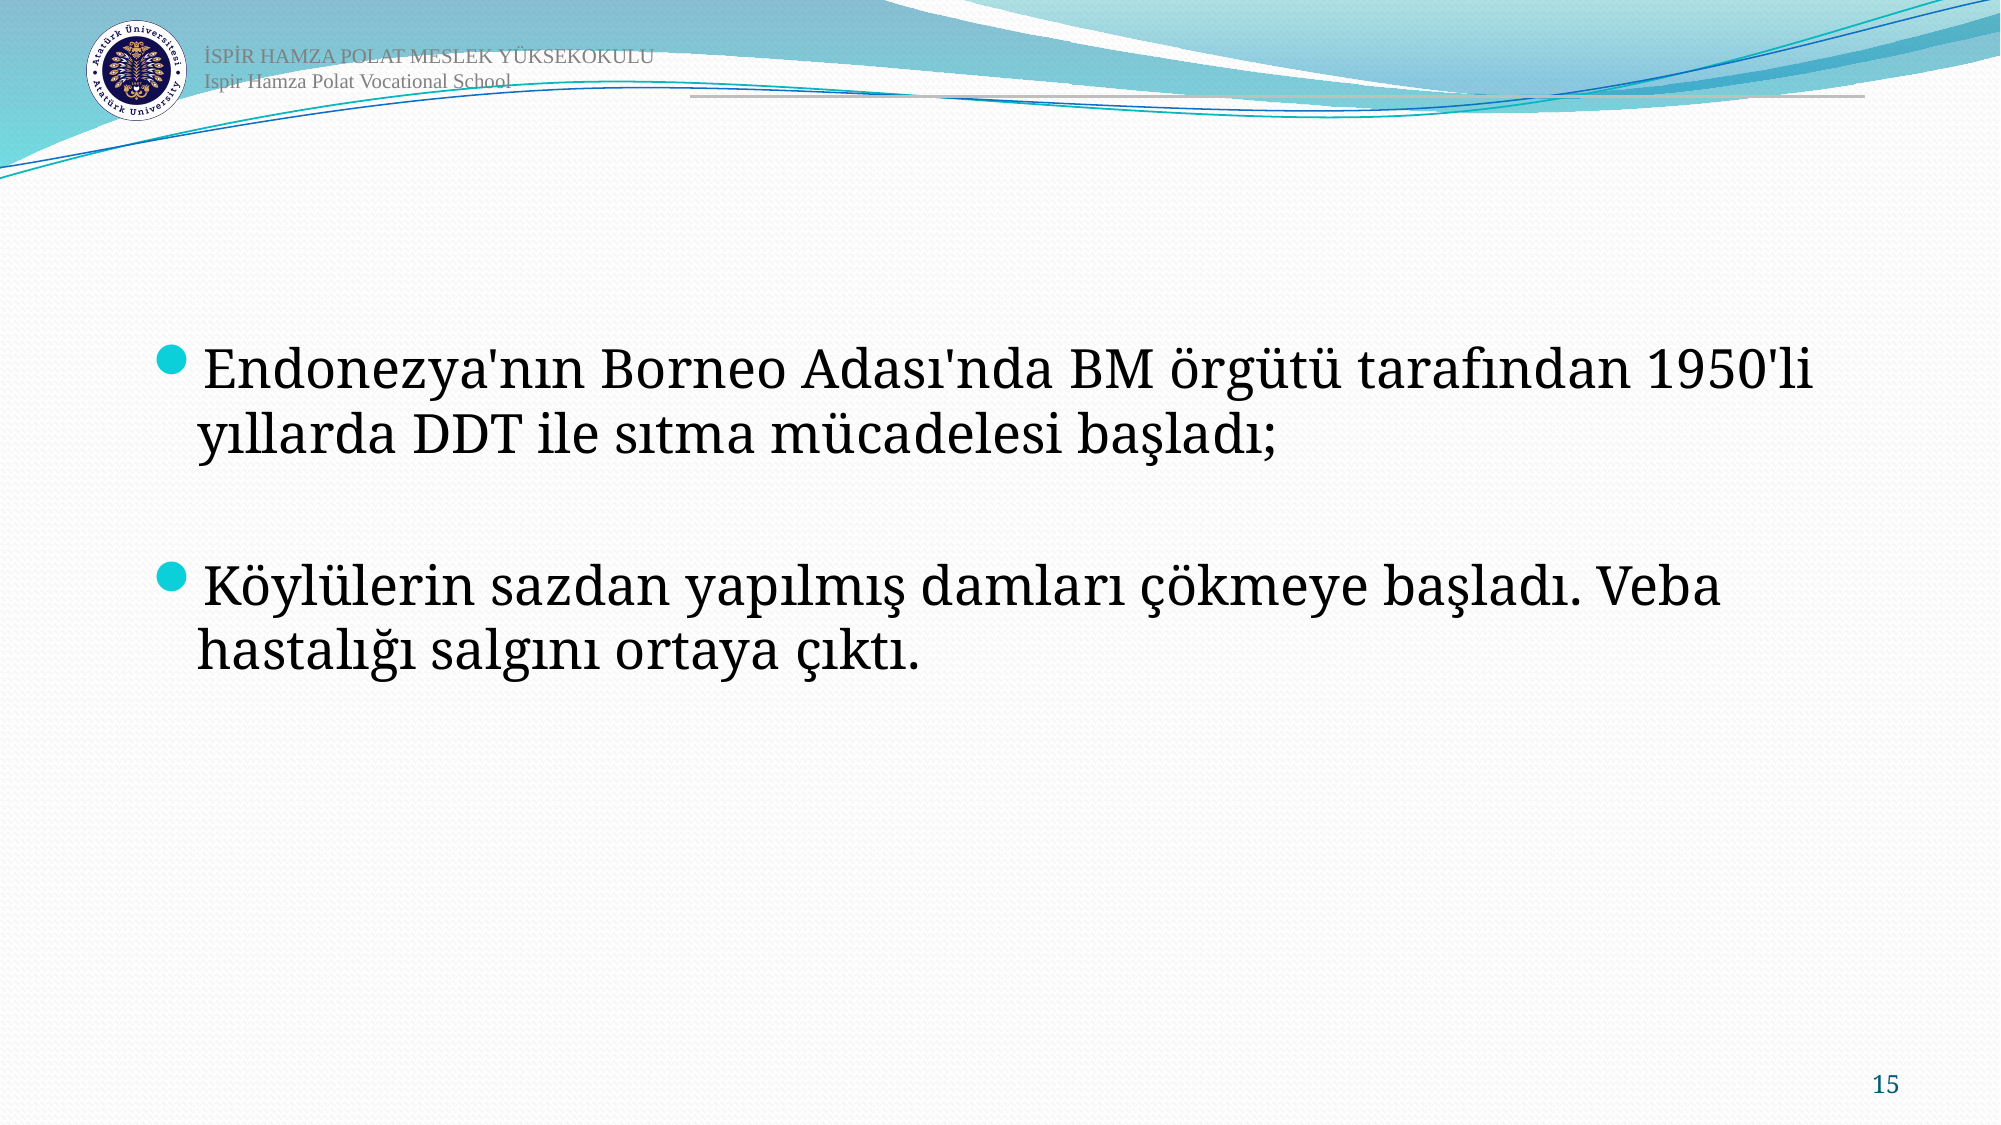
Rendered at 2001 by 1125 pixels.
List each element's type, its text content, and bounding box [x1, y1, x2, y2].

list Endonezya'nın Borneo Adası'nda BM örgütü tarafından 1950'li yıllarda DDT ile sıtma mücadelesi başladı; Köylülerin sazdan yapılmış damları çökmeye başladı. Veba hastalığı salgını ortaya çıktı. [137, 175, 1863, 1014]
slide_number 15 [1733, 1042, 1900, 1103]
picture [86, 20, 187, 121]
